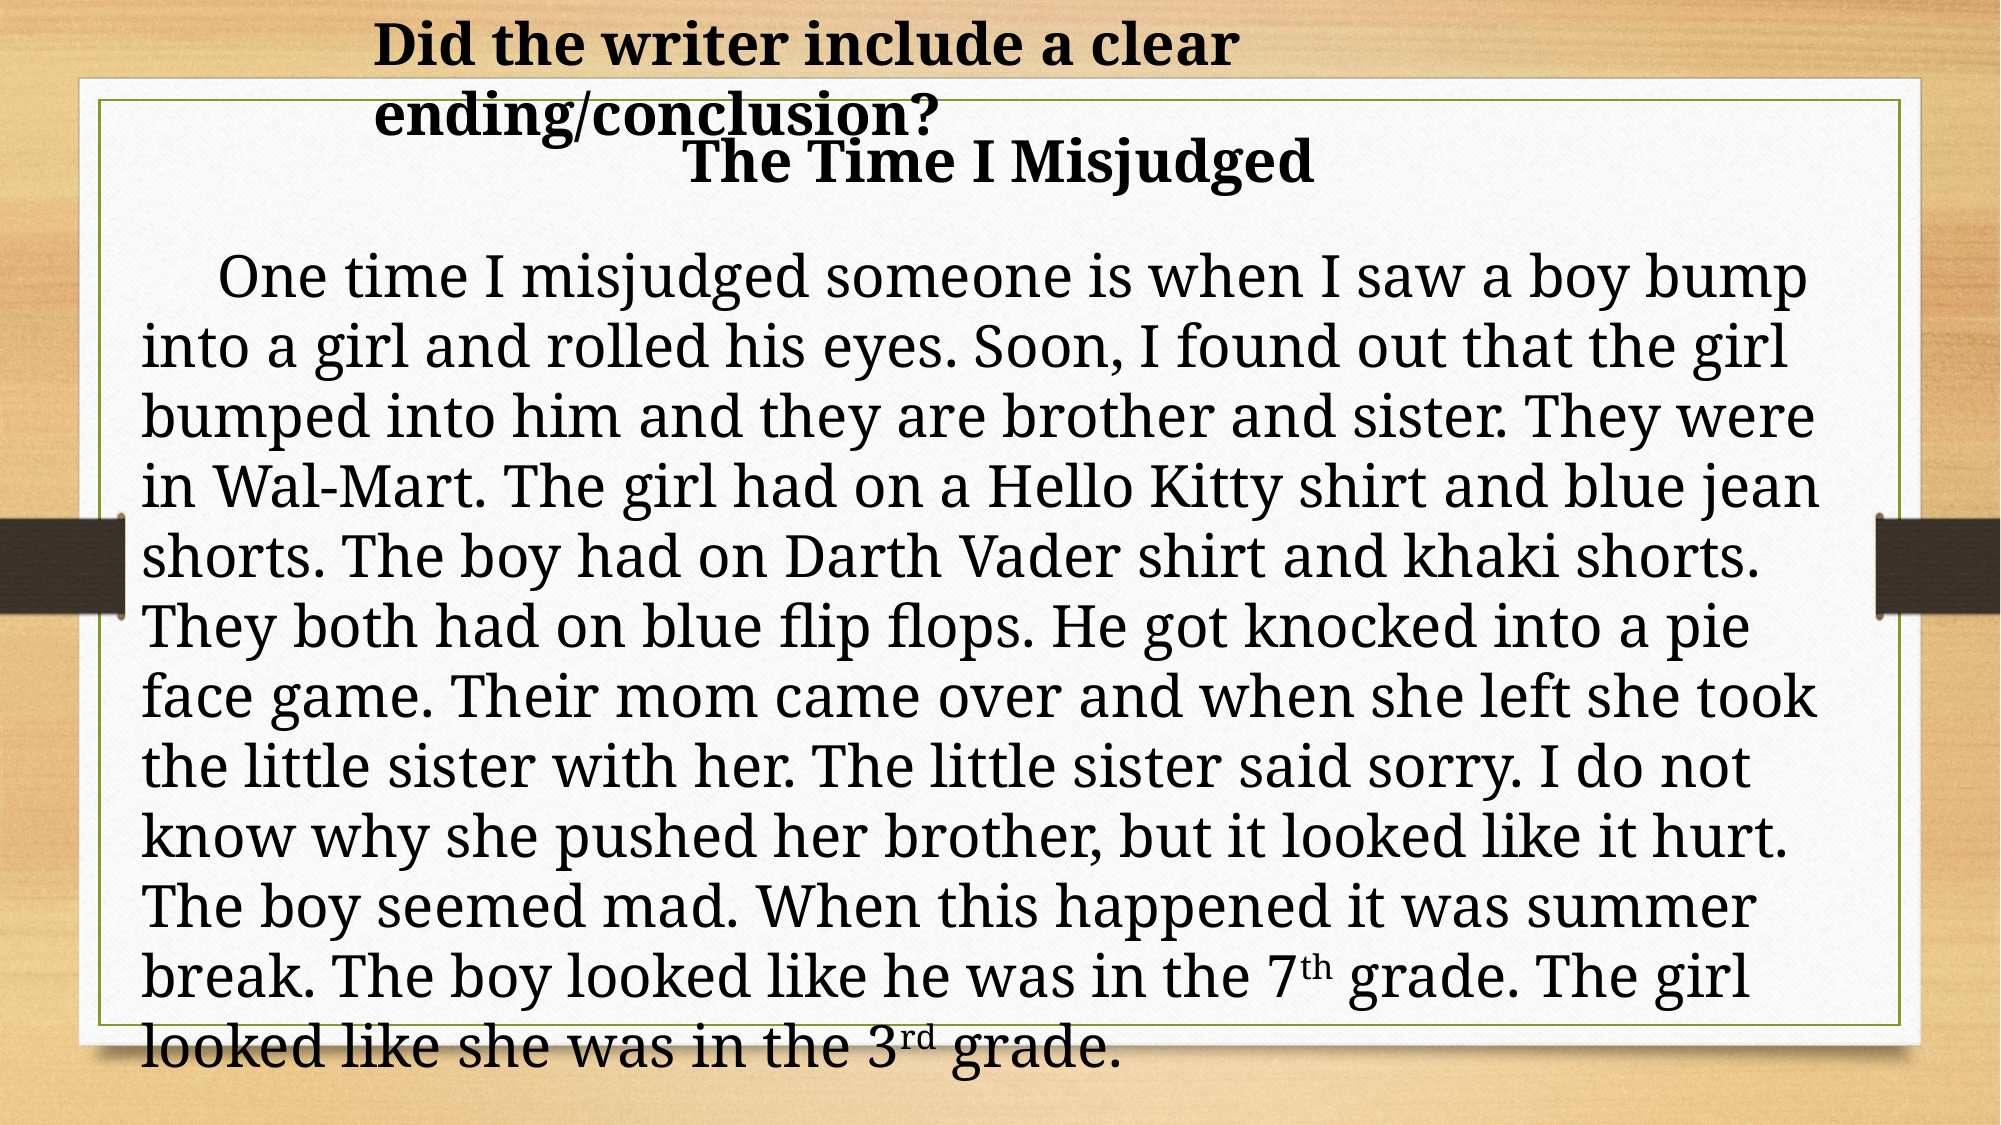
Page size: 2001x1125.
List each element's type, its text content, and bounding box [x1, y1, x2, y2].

text_box Did the writer include a clear ending/conclusion? [358, 0, 1640, 116]
text_box The Time I Misjudged One time I misjudged someone is when I saw a boy bump into a girl and rolled his eyes. Soon, I found out that the girl bumped into him and they are brother and sister. They were in Wal-Mart. The girl had on a Hello Kitty shirt and blue jean shorts. The boy had on Darth Vader shirt and khaki shorts. They both had on blue flip flops. He got knocked into a pie face game. Their mom came over and when she left she took the little sister with her. The little sister said sorry. I do not know why she pushed her brother, but it looked like it hurt. The boy seemed mad. When this happened it was summer break. The boy looked like he was in the 7th grade. The girl looked like she was in the 3rd grade. [126, 116, 1872, 1087]
picture [0, 0, 2001, 1125]
